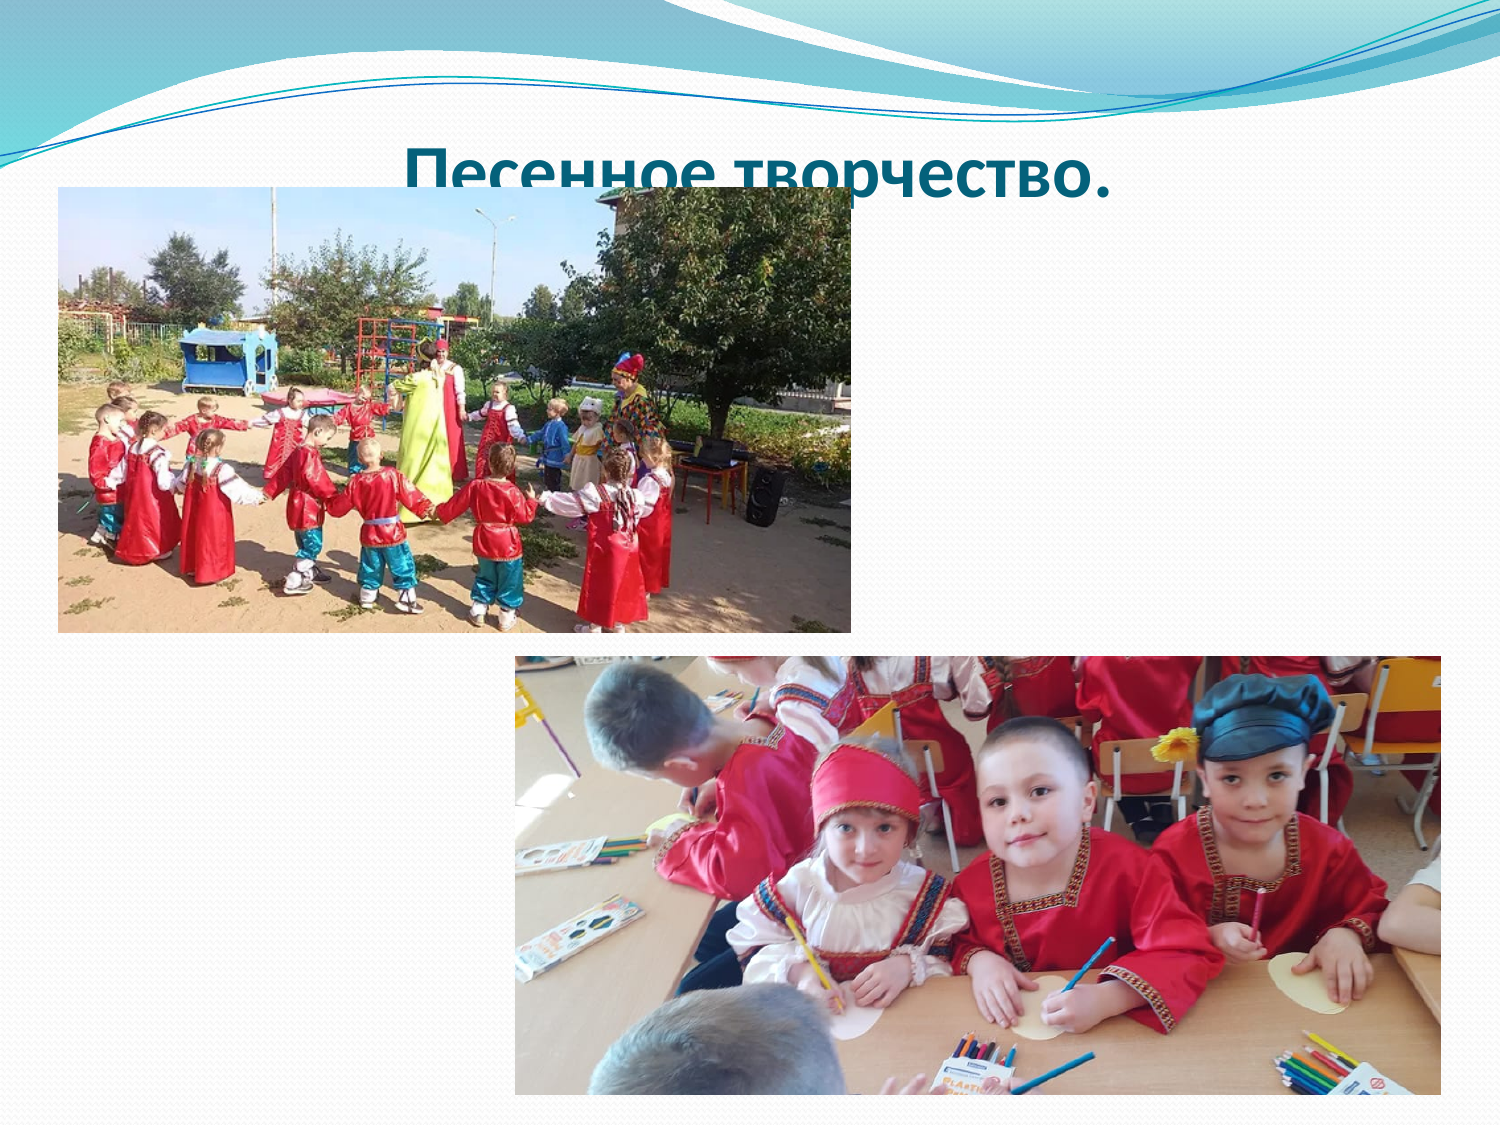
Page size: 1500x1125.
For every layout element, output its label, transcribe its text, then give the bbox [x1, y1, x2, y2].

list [515, 656, 1441, 1095]
title Песенное творчество. [75, 115, 1425, 303]
picture [58, 187, 851, 633]
